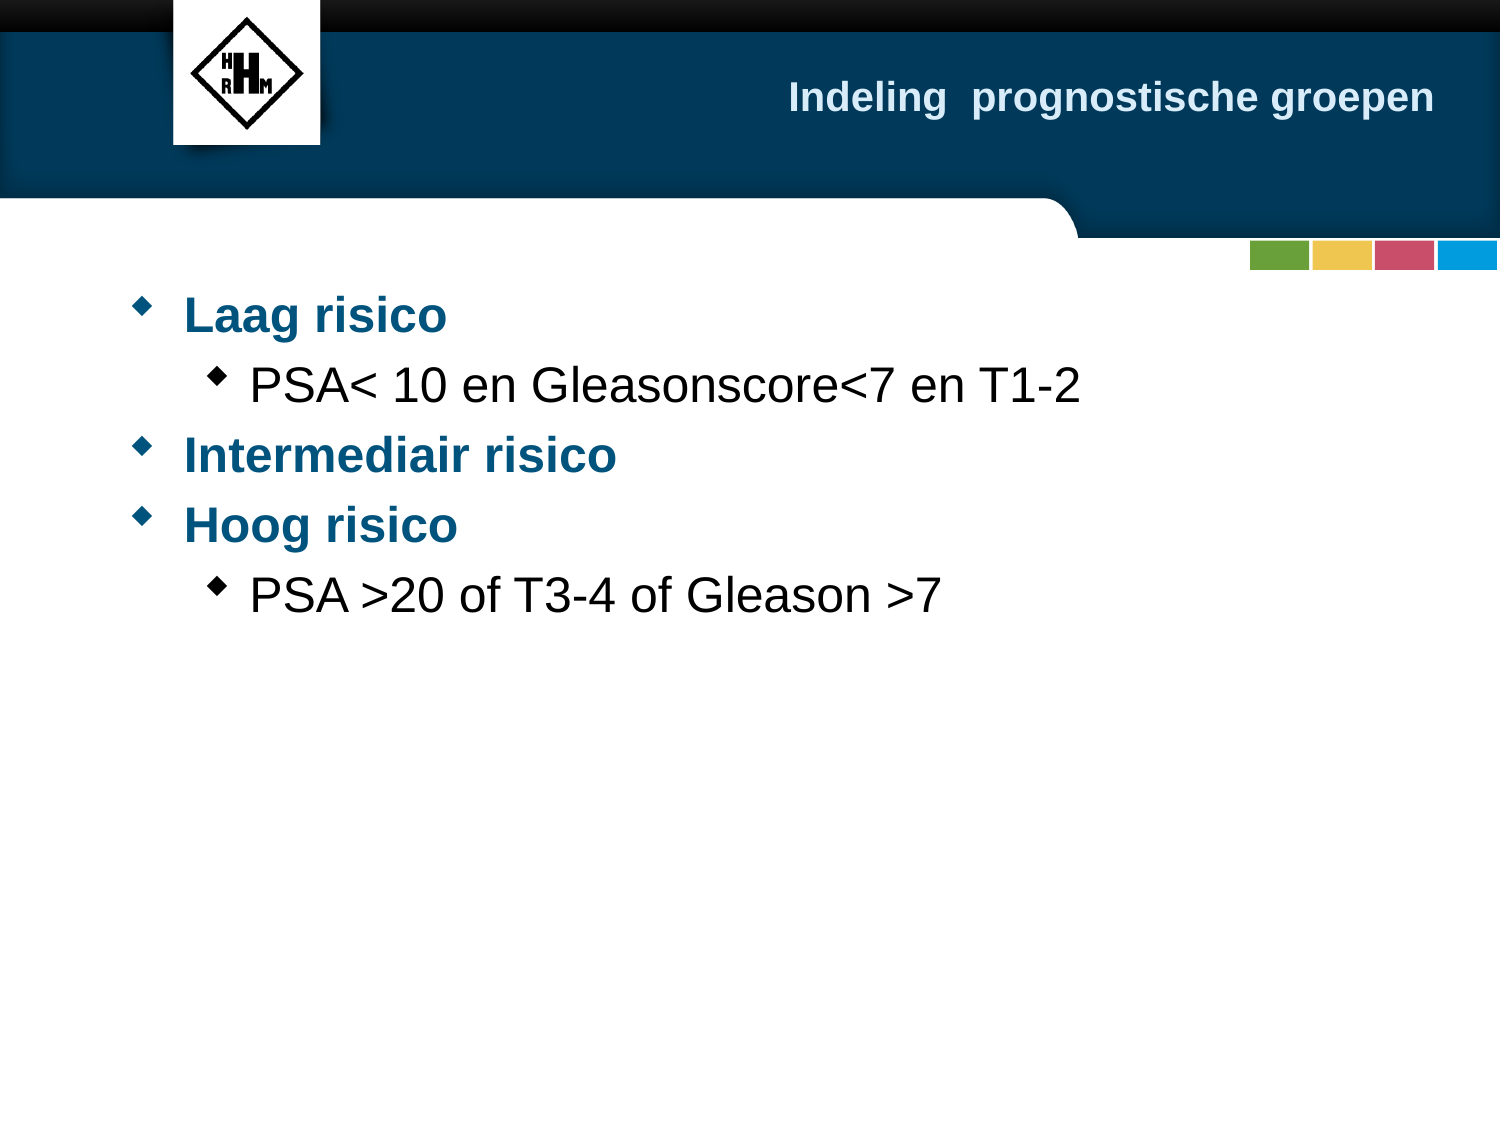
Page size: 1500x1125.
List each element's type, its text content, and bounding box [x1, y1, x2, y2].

title Indeling prognostische groepen [387, 62, 1451, 201]
picture [0, 0, 1500, 238]
list Laag risico PSA< 10 en Gleasonscore<7 en T1-2 Intermediair risico Hoog risico PSA >20 of T3-4 of Gleason >7 [112, 274, 1388, 1001]
